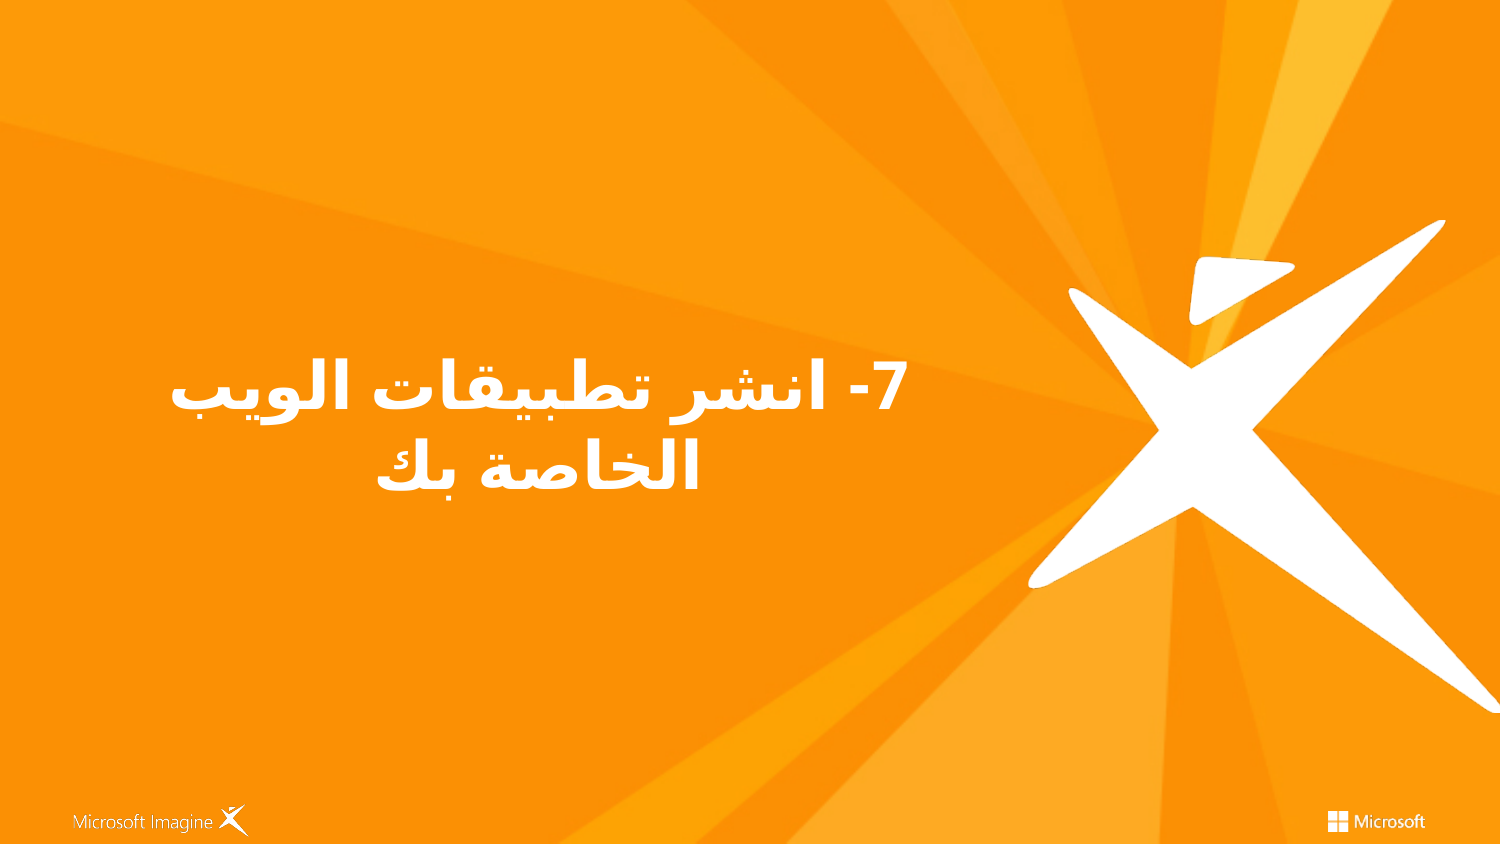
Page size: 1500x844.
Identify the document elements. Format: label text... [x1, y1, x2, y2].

picture [0, 0, 1500, 844]
text_box 7- انشر تطبيقات الويب الخاصة بك [62, 335, 1015, 450]
